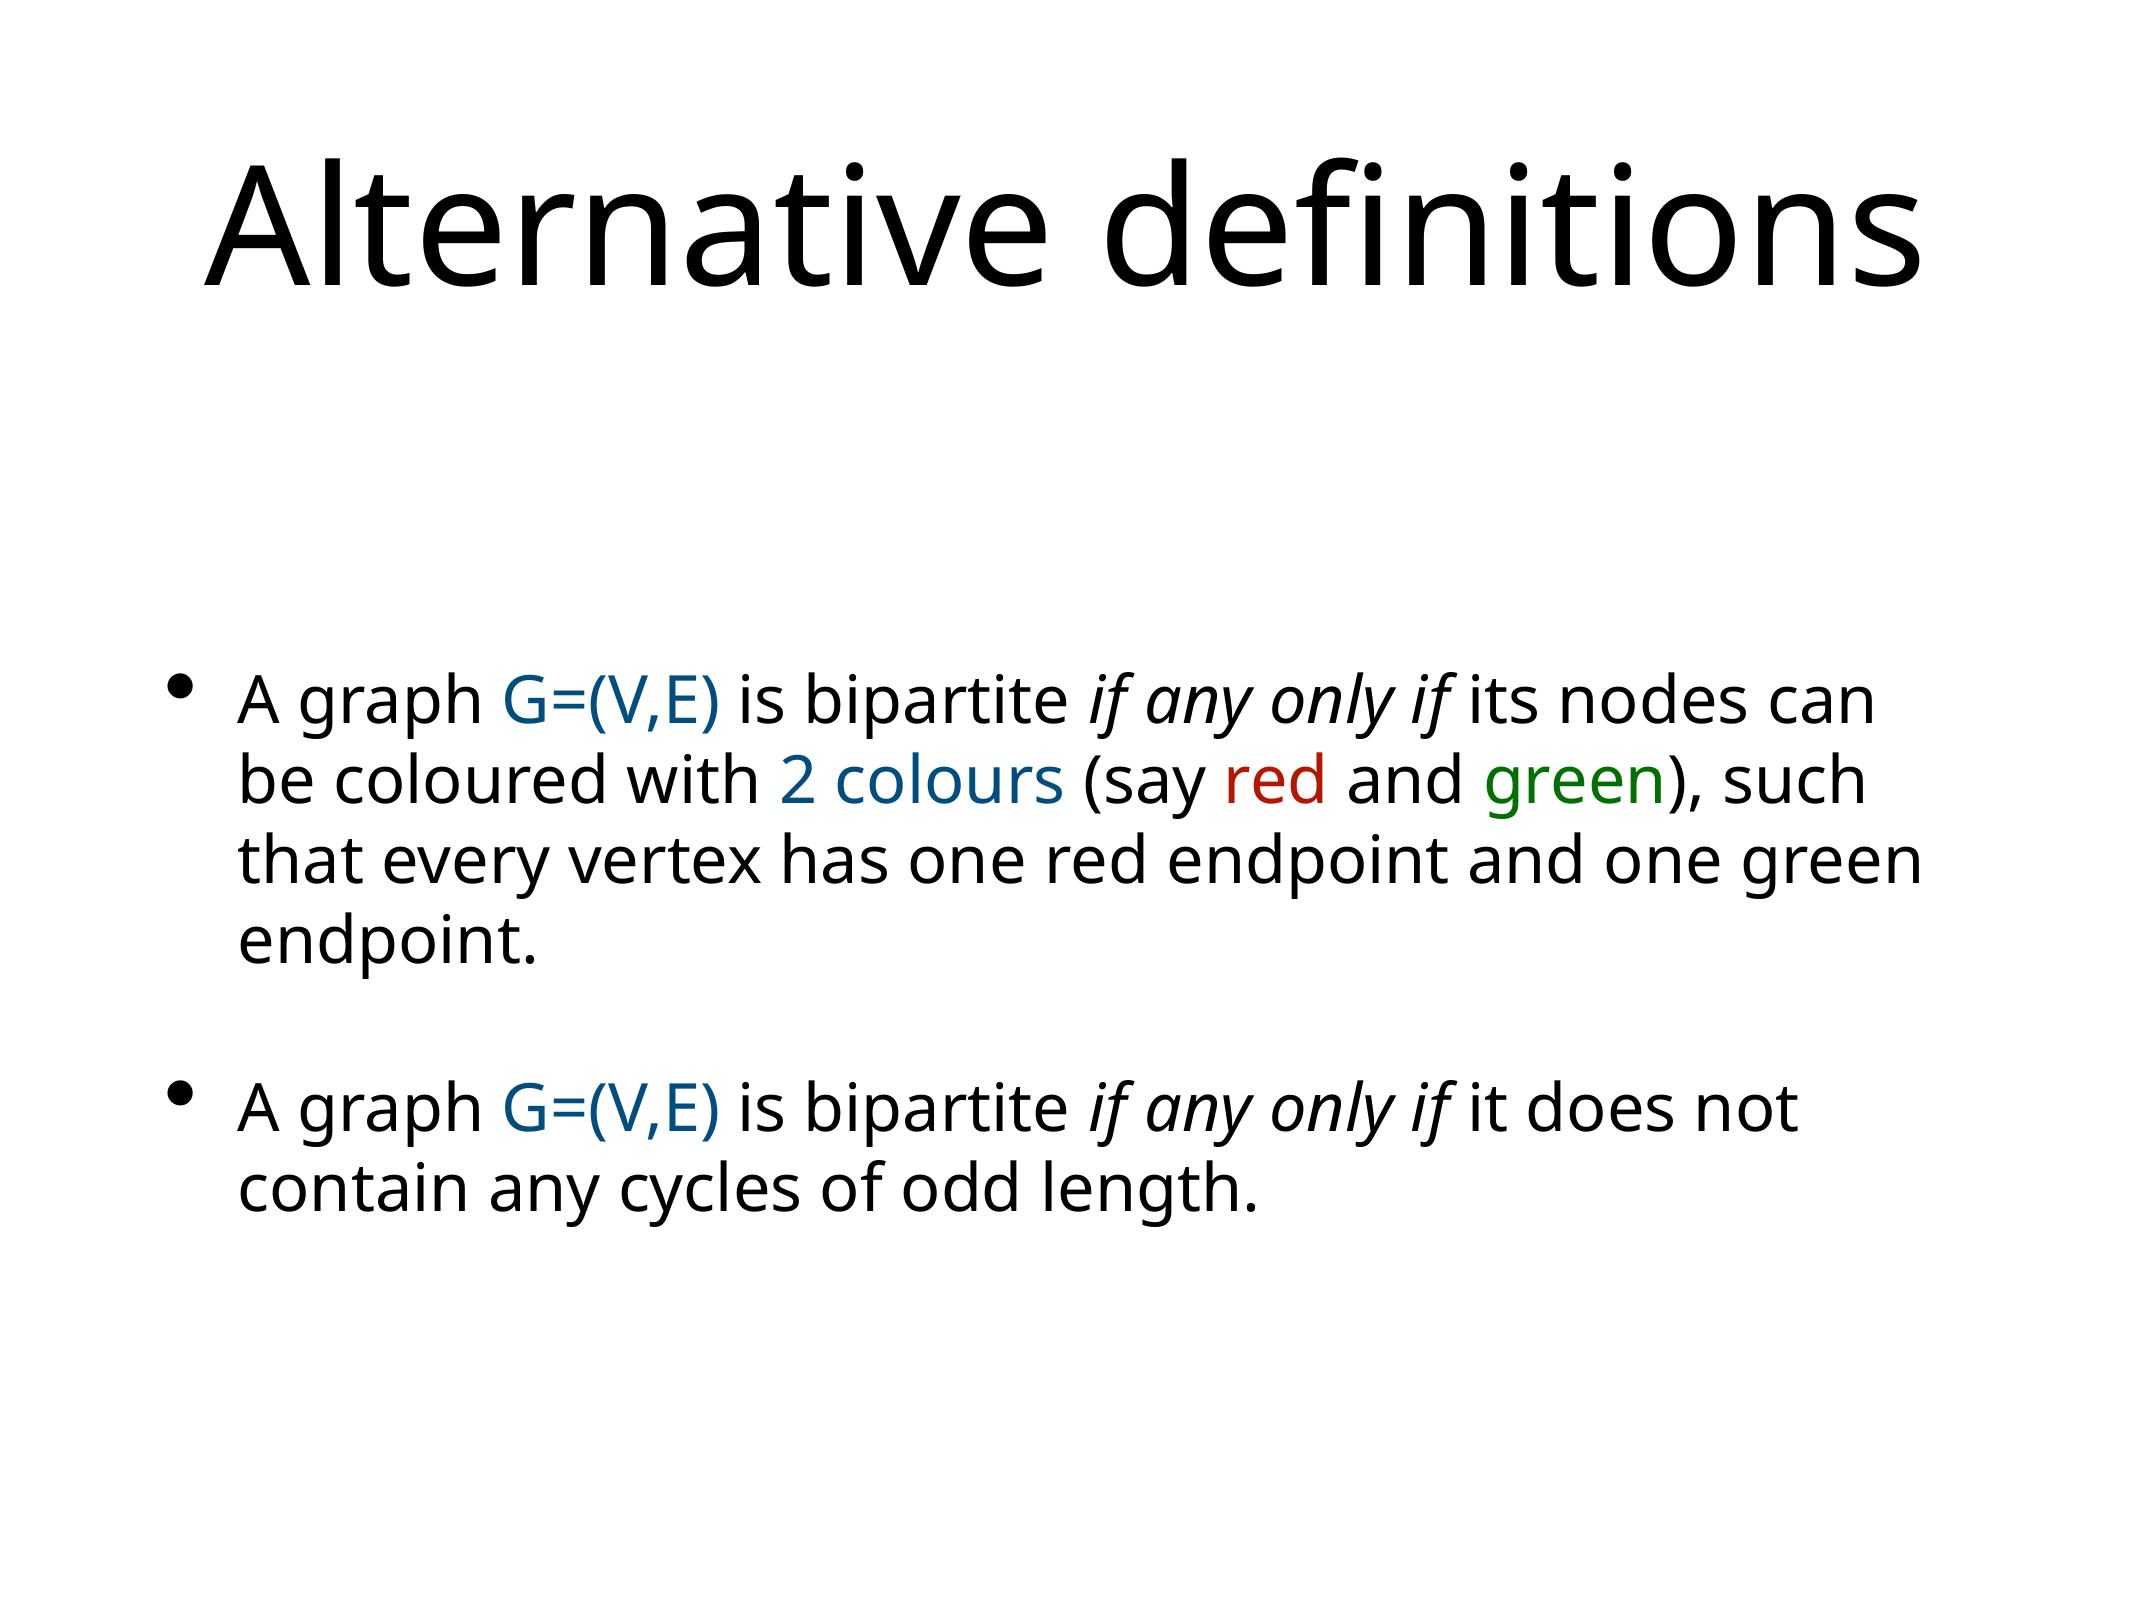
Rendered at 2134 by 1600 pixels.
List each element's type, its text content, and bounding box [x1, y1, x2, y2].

list A graph G=(V,E) is bipartite if any only if its nodes can be coloured with 2 colours (say red and green), such that every vertex has one red endpoint and one green endpoint. A graph G=(V,E) is bipartite if any only if it does not contain any cycles of odd length. [155, 424, 1978, 1457]
title Alternative definitions [155, 41, 1978, 397]
